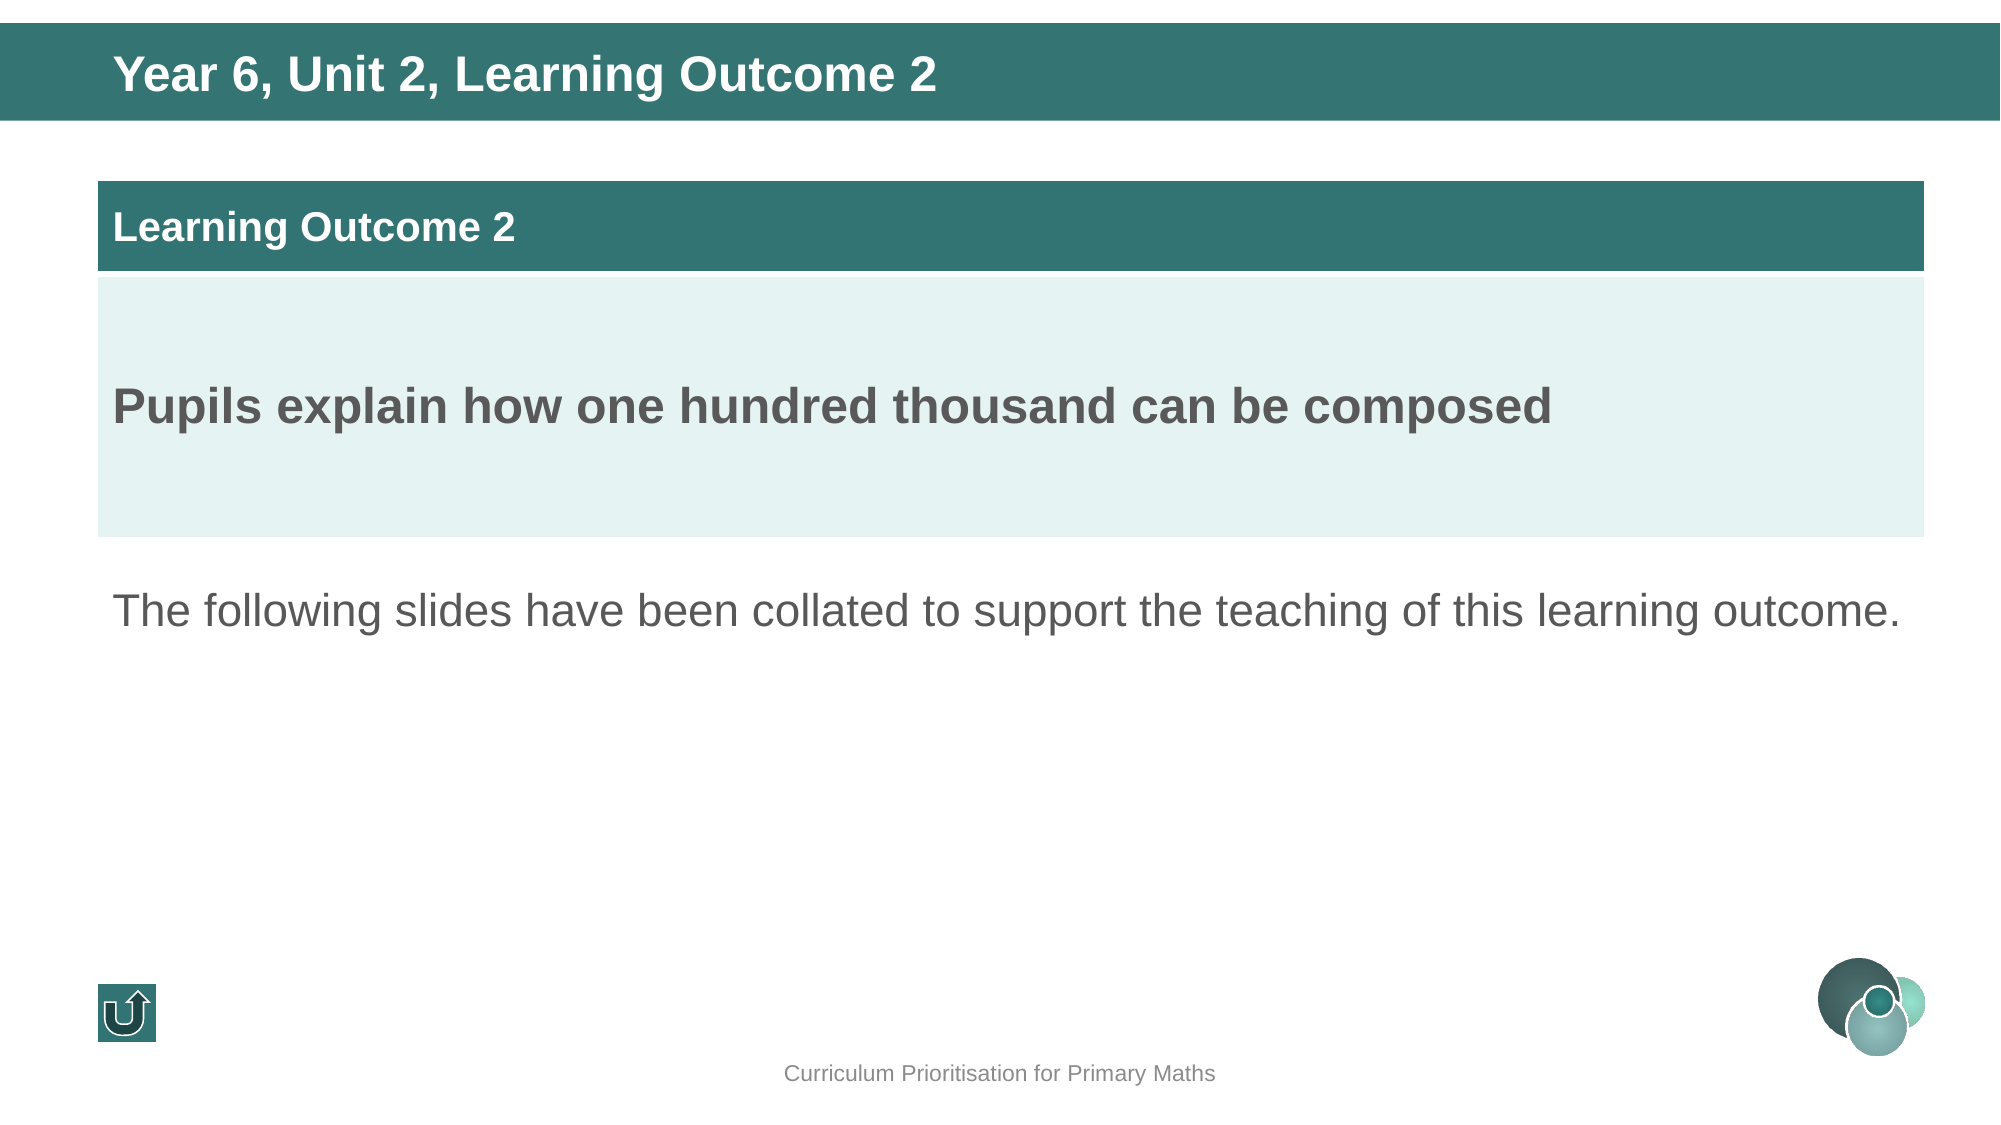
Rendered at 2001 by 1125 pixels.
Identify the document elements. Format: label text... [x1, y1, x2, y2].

text_box [96, 983, 157, 1044]
picture [1818, 958, 1925, 1042]
footer Curriculum Prioritisation for Primary Maths [0, 1042, 2000, 1103]
table_header Learning Outcome 2 [98, 181, 1924, 271]
text_box Year 6, Unit 2, Learning Outcome 2 [97, 40, 1945, 111]
text_box The following slides have been collated to support the teaching of this learning outcome. [97, 562, 1925, 677]
table_cell Pupils explain how one hundred thousand can be composed [98, 277, 1924, 537]
